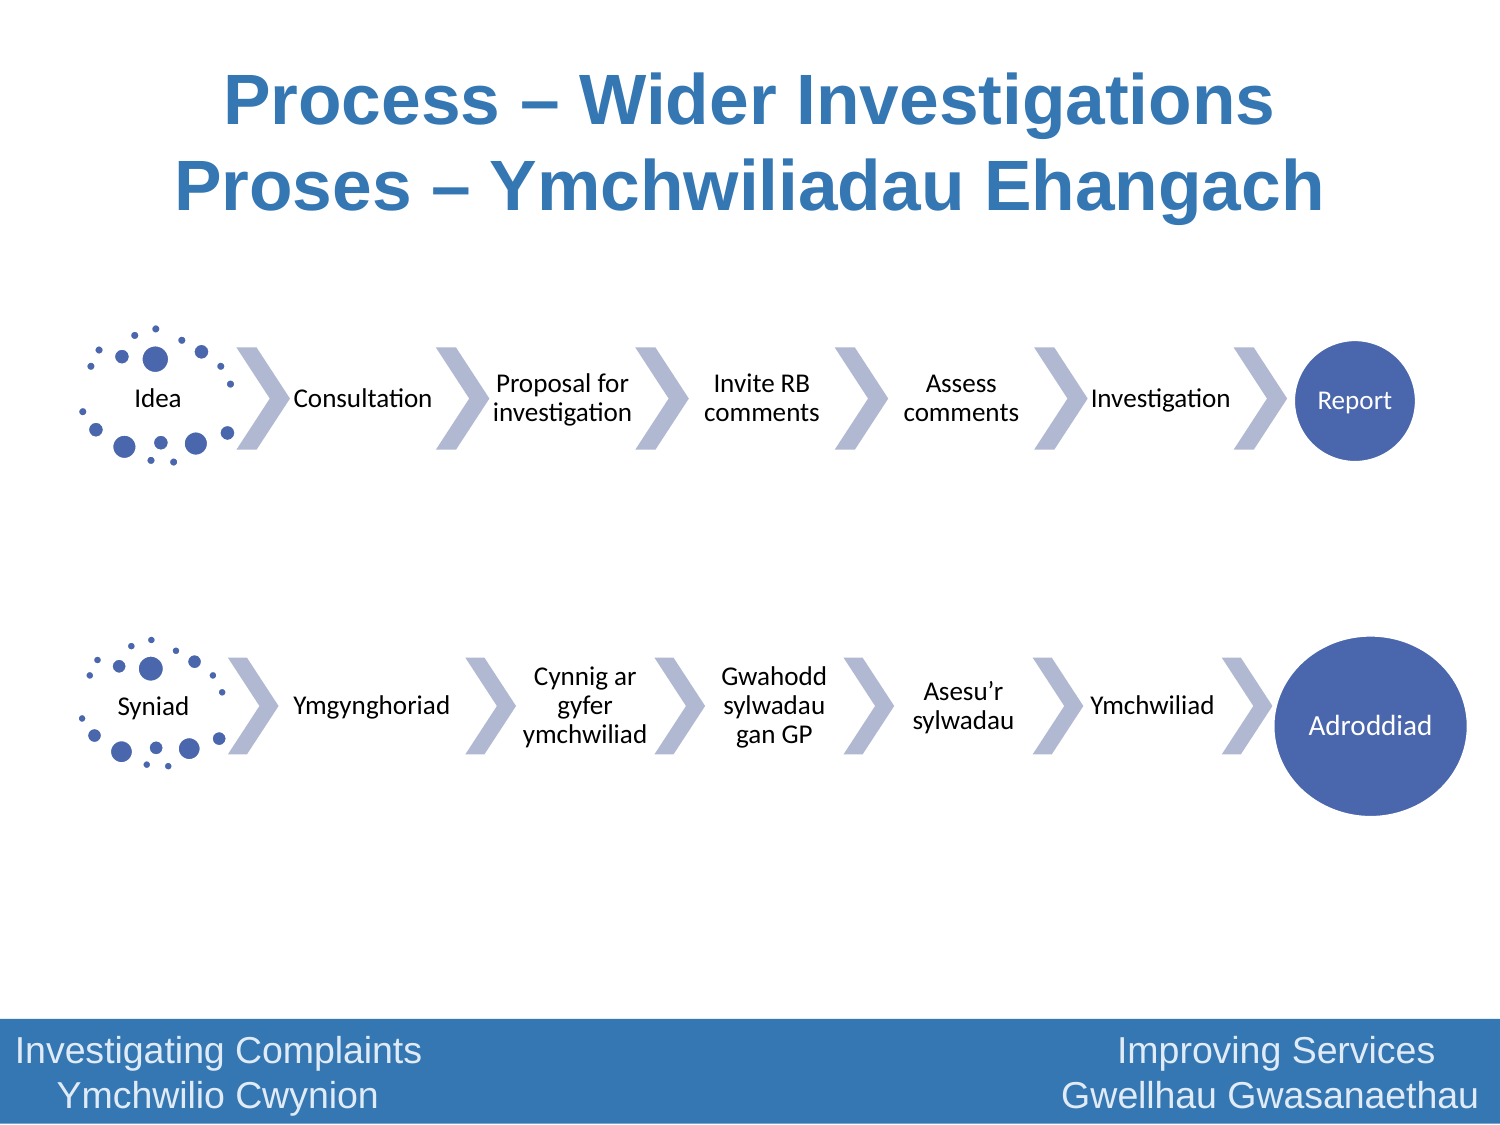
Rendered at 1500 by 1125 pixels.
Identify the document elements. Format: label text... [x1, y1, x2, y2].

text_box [74, 560, 1471, 892]
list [74, 229, 1426, 560]
title Process – Wider Investigations Proses – Ymchwiliadau Ehangach [75, 45, 1425, 229]
